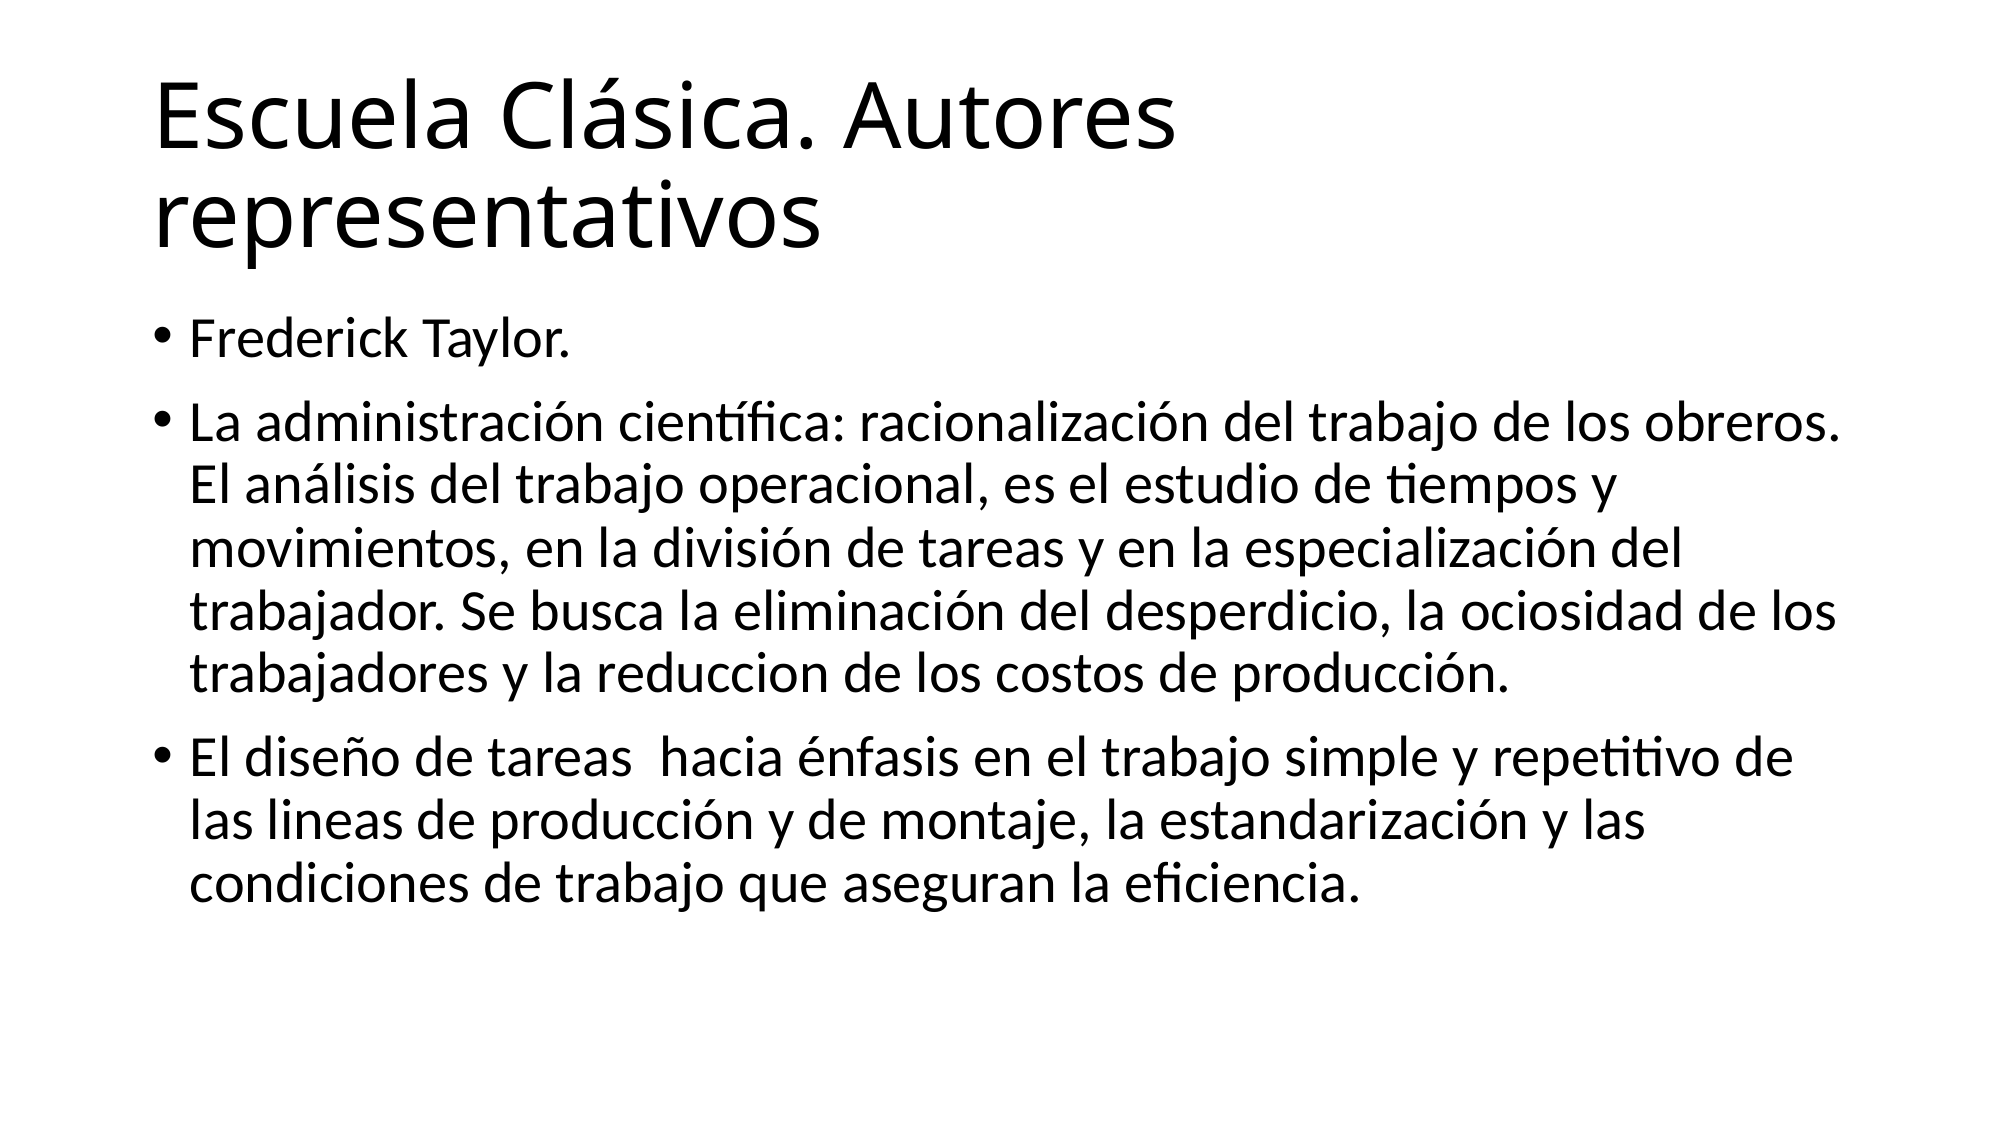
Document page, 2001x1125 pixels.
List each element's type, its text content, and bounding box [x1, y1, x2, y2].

list Frederick Taylor. La administración científica: racionalización del trabajo de los obreros. El análisis del trabajo operacional, es el estudio de tiempos y movimientos, en la división de tareas y en la especialización del trabajador. Se busca la eliminación del desperdicio, la ociosidad de los trabajadores y la reduccion de los costos de producción. El diseño de tareas hacia énfasis en el trabajo simple y repetitivo de las lineas de producción y de montaje, la estandarización y las condiciones de trabajo que aseguran la eficiencia. [137, 299, 1863, 1014]
title Escuela Clásica. Autores representativos [137, 59, 1863, 278]
